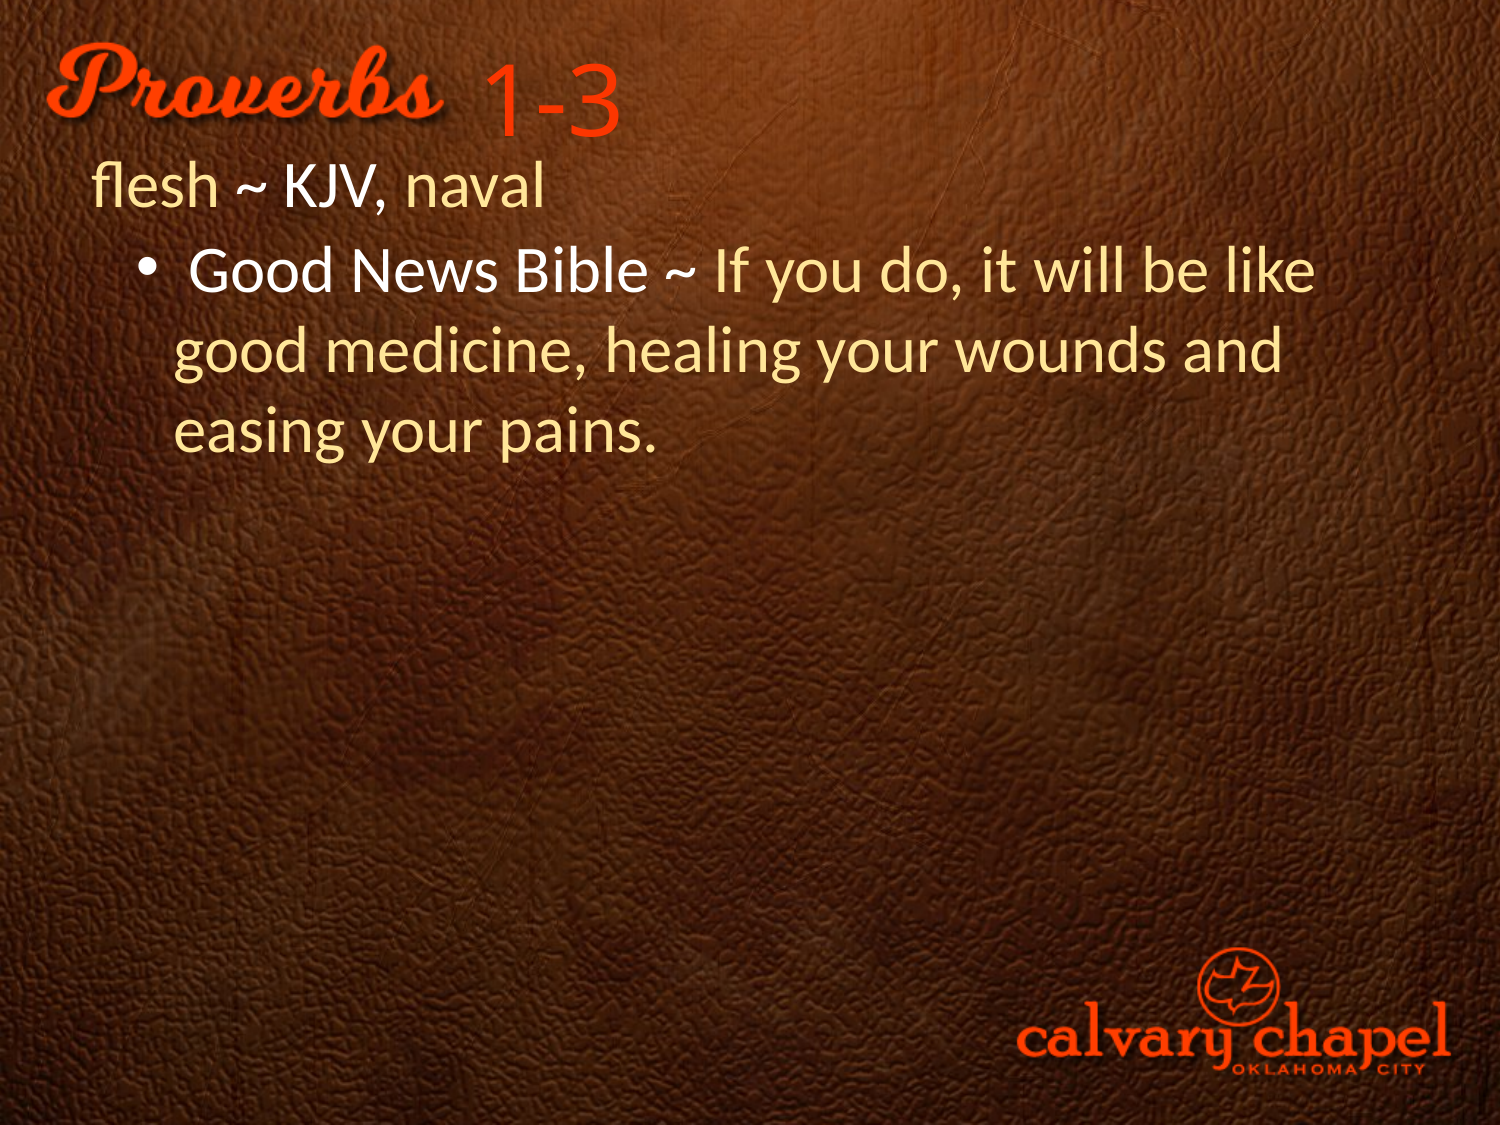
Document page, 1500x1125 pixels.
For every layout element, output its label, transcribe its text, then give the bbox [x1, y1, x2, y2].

text_box Good News Bible ~ If you do, it will be like good medicine, healing your wounds and easing your pains. [121, 218, 1433, 473]
text_box 1-3 [463, 29, 932, 133]
picture [0, 0, 1500, 1125]
text_box flesh ~ KJV, naval [76, 133, 1432, 228]
